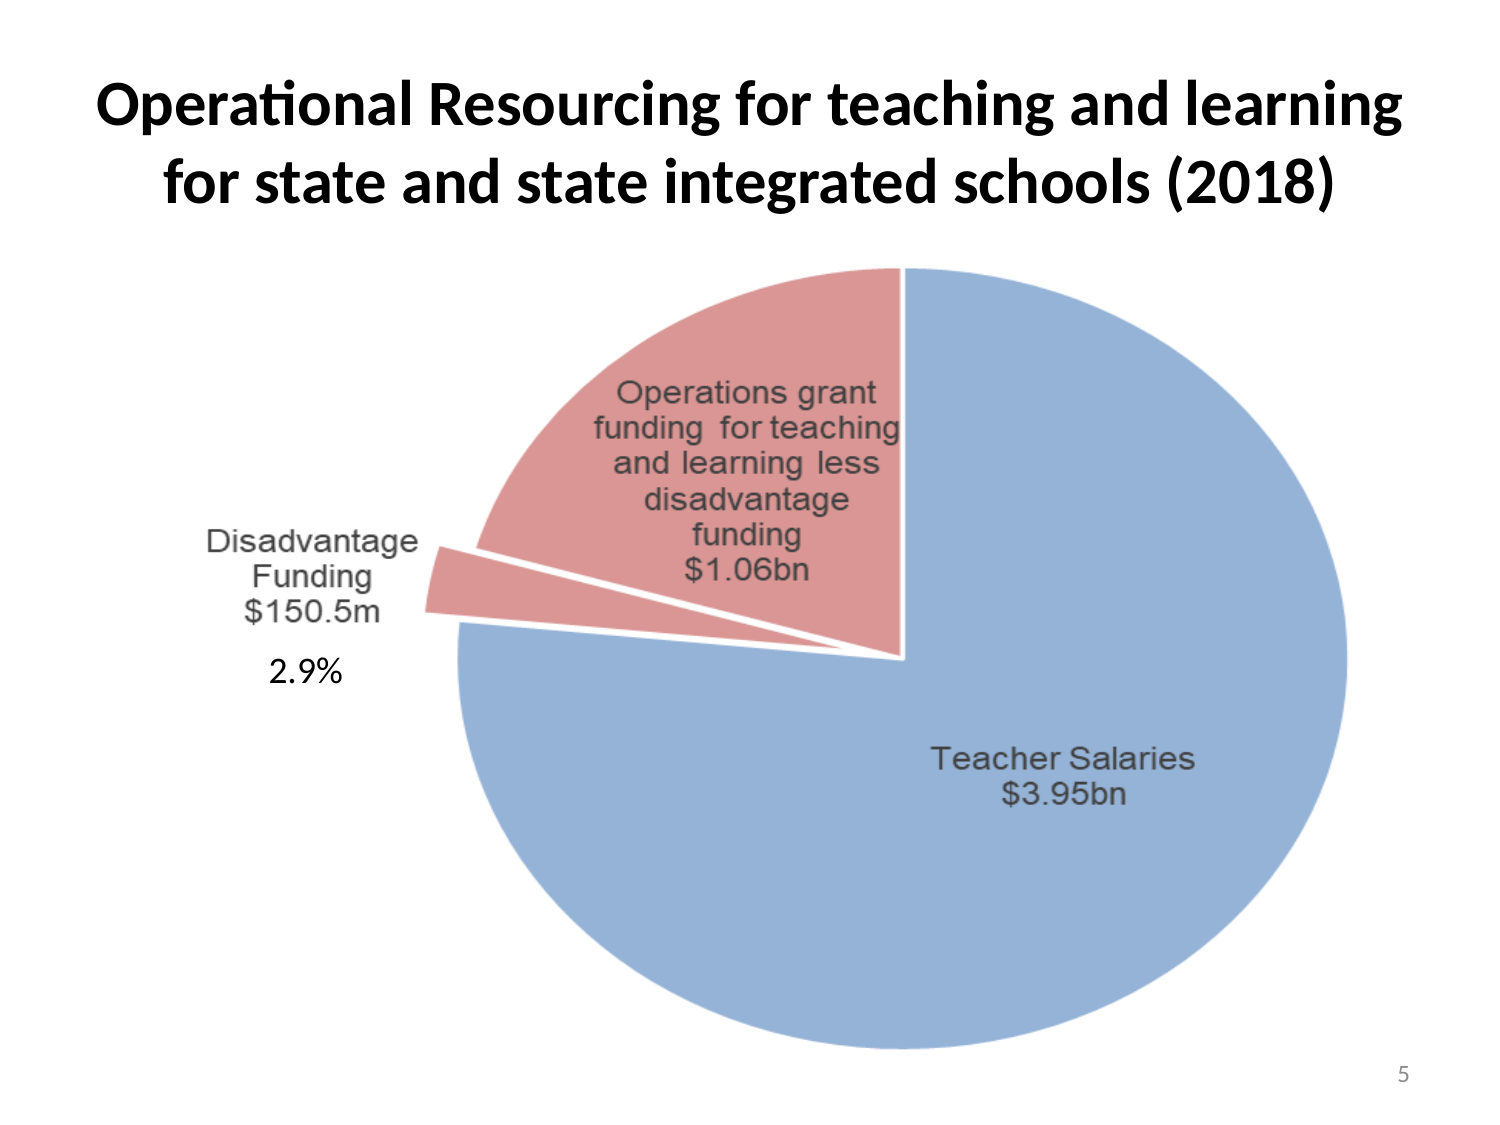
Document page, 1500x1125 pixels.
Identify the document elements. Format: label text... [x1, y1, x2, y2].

title Operational Resourcing for teaching and learning for state and state integrated schools (2018) [75, 45, 1425, 233]
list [194, 255, 1365, 1059]
slide_number 5 [1074, 1042, 1425, 1103]
